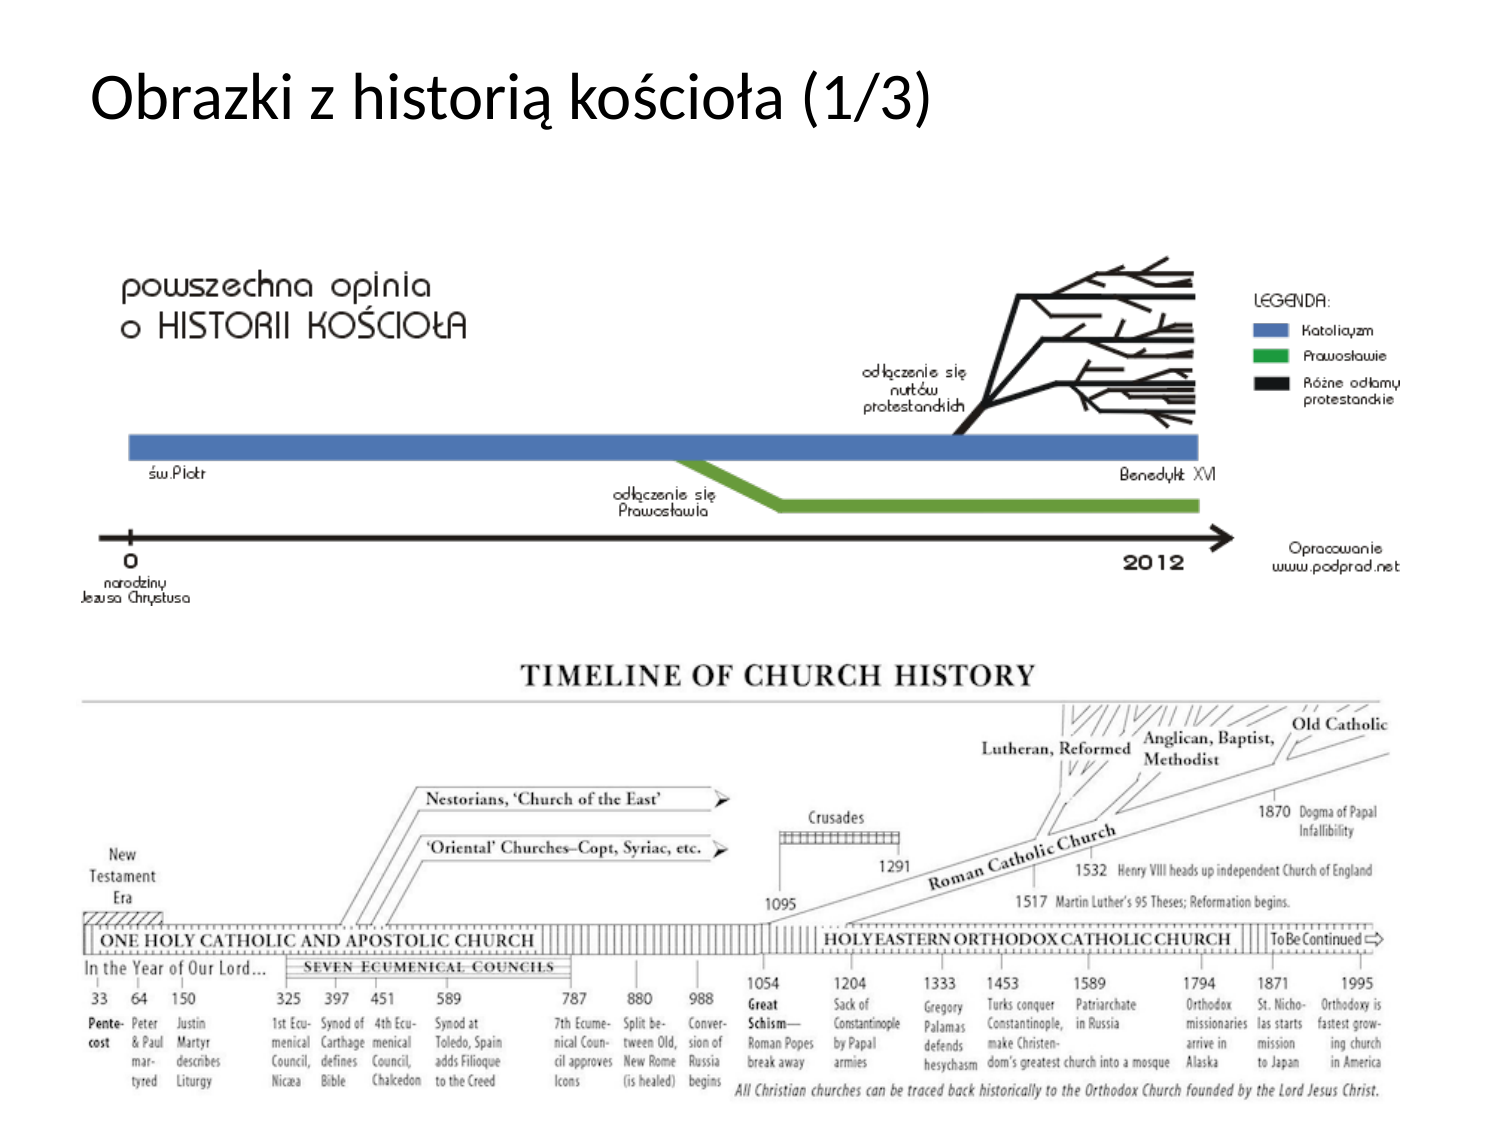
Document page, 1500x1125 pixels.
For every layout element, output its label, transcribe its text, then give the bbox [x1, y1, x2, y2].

title Obrazki z historią kościoła (1/3) [75, 45, 1425, 233]
picture [75, 642, 1399, 1109]
picture [81, 255, 1400, 606]
